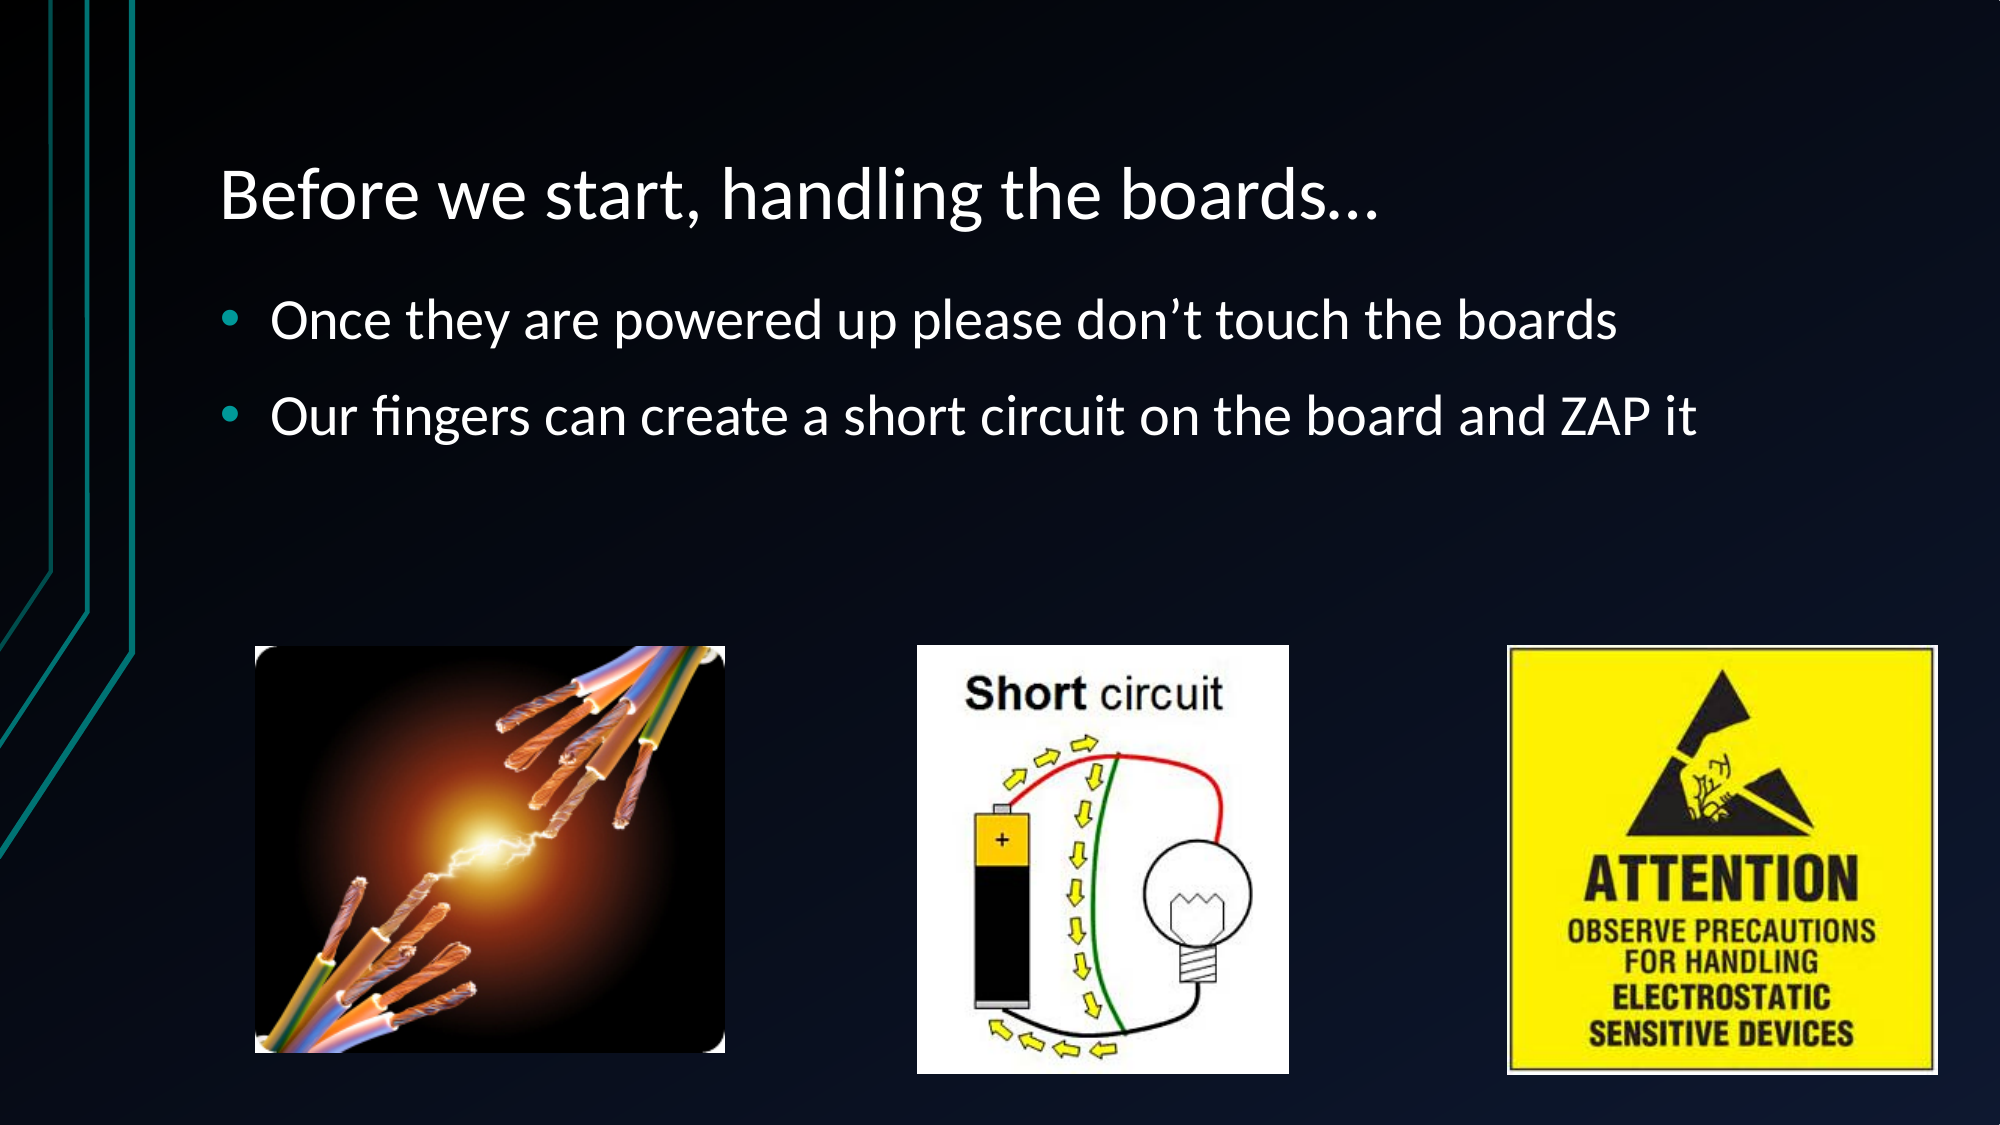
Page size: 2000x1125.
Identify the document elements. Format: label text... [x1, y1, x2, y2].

title Before we start, handling the boards… [199, 45, 1900, 246]
picture [916, 644, 1289, 1074]
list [1507, 644, 1938, 1076]
text_box Once they are powered up please don’t touch the boards Our fingers can create a short circuit on the board and ZAP it [199, 279, 1900, 504]
picture [255, 646, 725, 1054]
